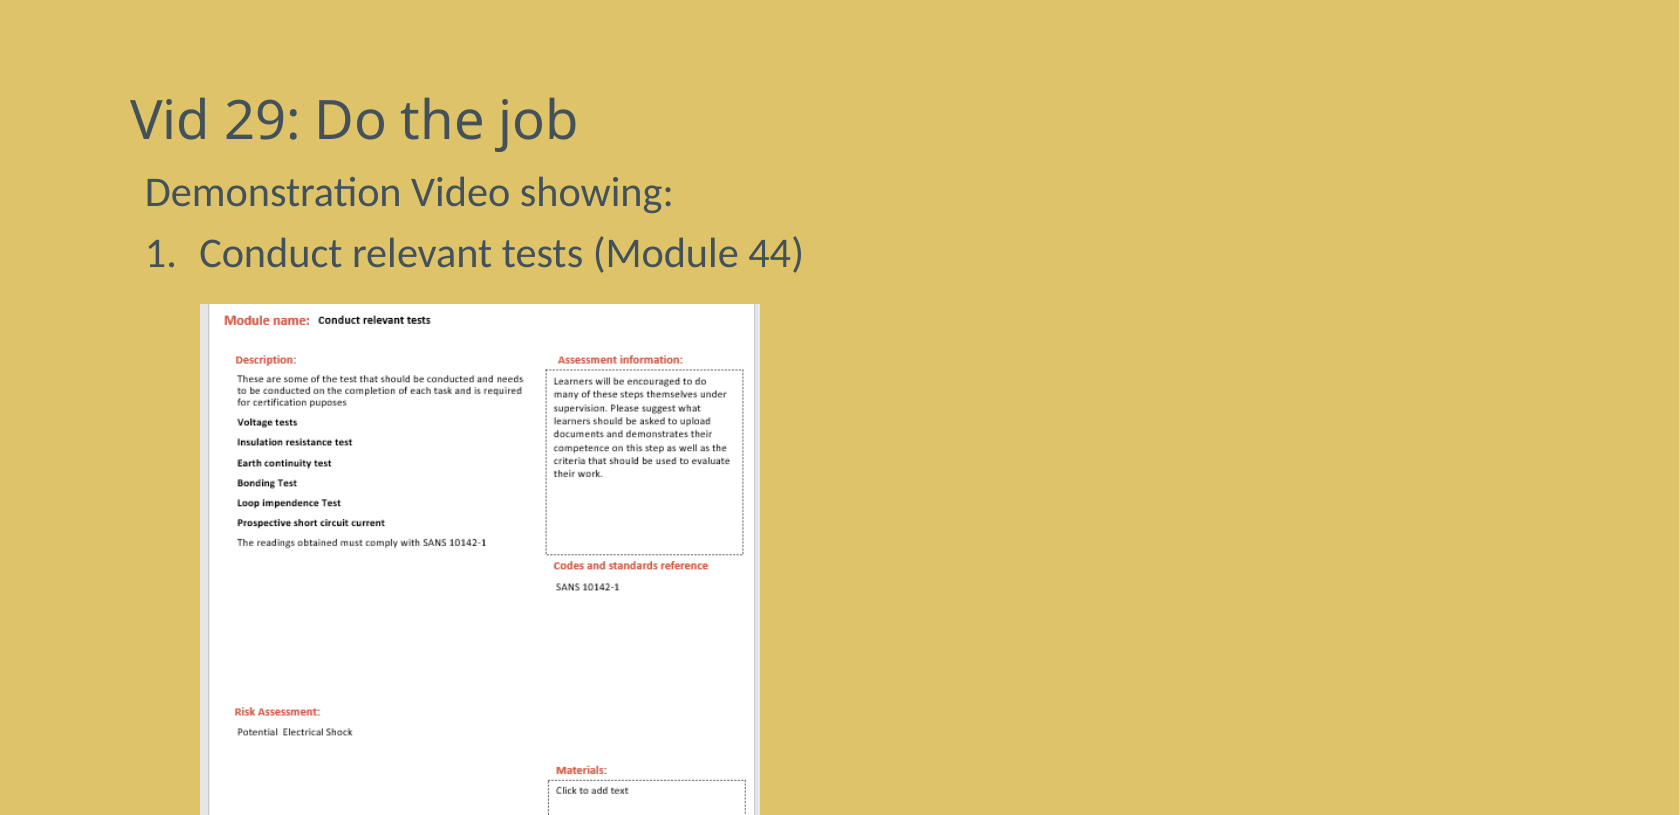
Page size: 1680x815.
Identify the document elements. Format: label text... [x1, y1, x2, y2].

list Demonstration Video showing: Conduct relevant tests (Module 44) [130, 162, 1480, 806]
picture [200, 304, 760, 815]
title Vid 29: Do the job [115, 43, 1565, 201]
